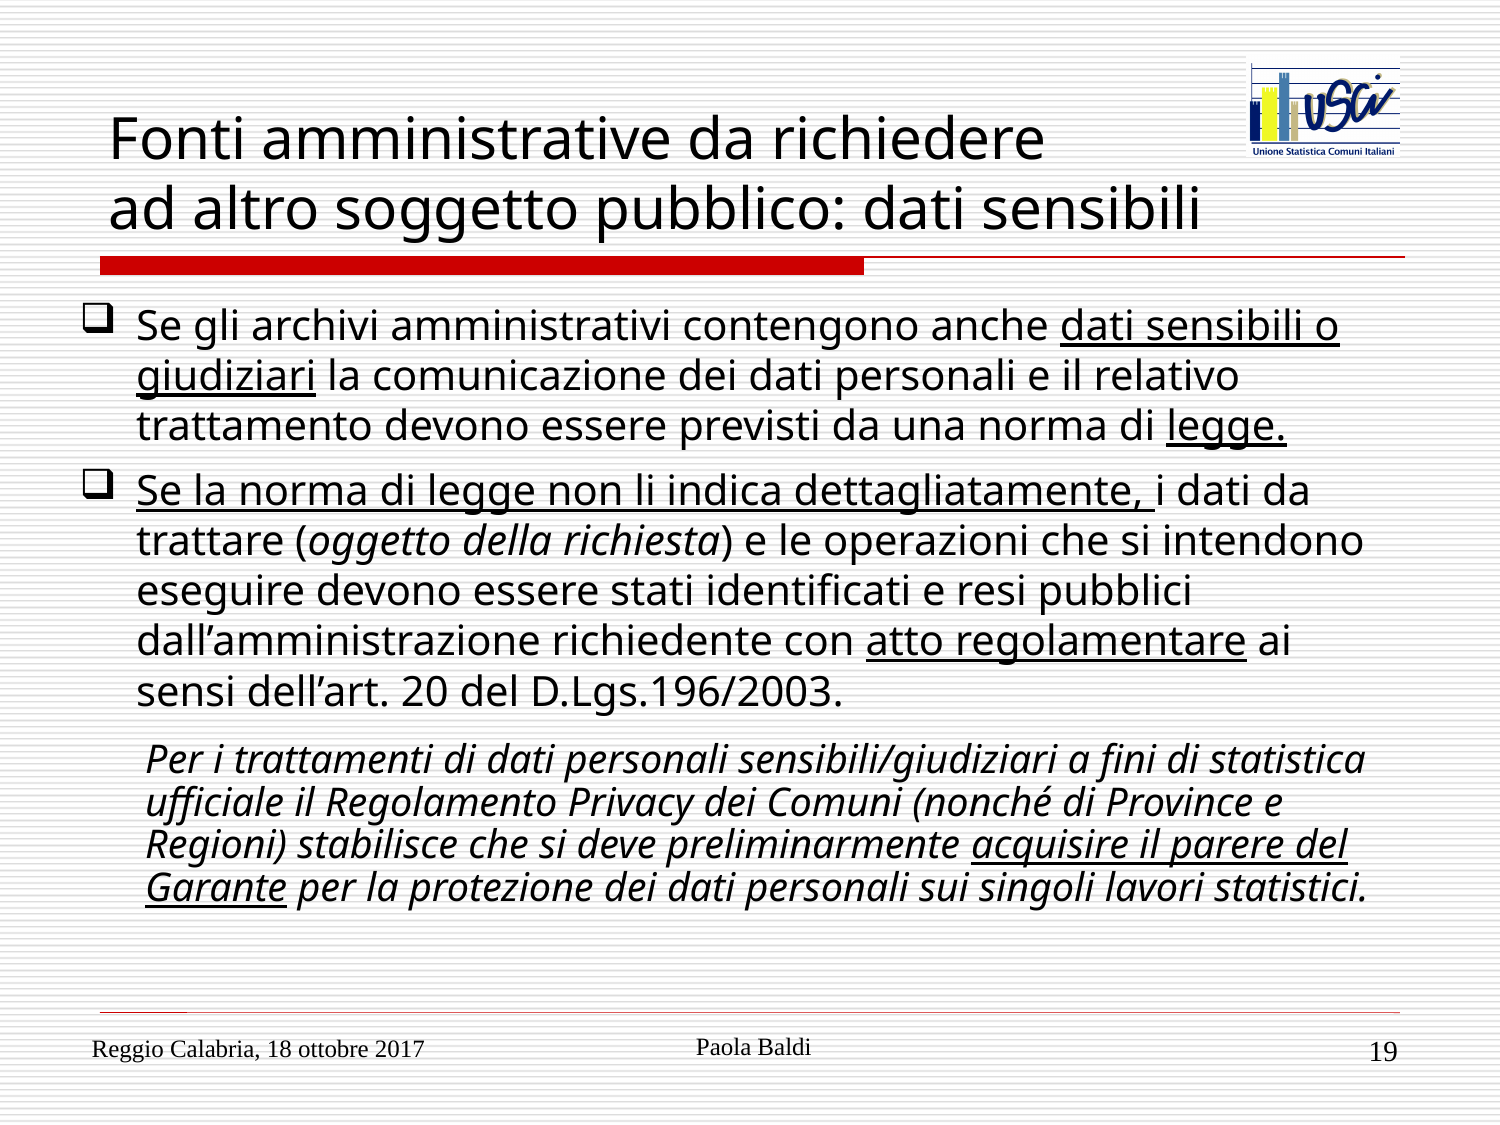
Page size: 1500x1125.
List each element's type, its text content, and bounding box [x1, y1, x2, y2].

footer Paola Baldi [395, 1022, 1175, 1106]
slide_number 19 [1186, 1024, 1413, 1103]
slide_number Reggio Calabria, 18 ottobre 2017 [76, 1024, 395, 1103]
title Fonti amministrative da richiedere ad altro soggetto pubblico: dati sensibili [93, 43, 1407, 250]
list Se gli archivi amministrativi contengono anche dati sensibili o giudiziari la comunicazione dei dati personali e il relativo trattamento devono essere previsti da una norma di legge. Se la norma di legge non li indica dettagliatamente, i dati da trattare (oggetto della richiesta) e le operazioni che si intendono eseguire devono essere stati identificati e resi pubblici dall’amministrazione richiedente con atto regolamentare ai sensi dell’art. 20 del D.Lgs.196/2003. Per i trattamenti di dati personali sensibili/giudiziari a fini di statistica ufficiale il Regolamento Privacy dei Comuni (nonché di Province e Regioni) stabilisce che si deve preliminarmente acquisire il parere del Garante per la protezione dei dati personali sui singoli lavori statistici. [64, 290, 1401, 1012]
picture [0, 0, 1500, 1125]
